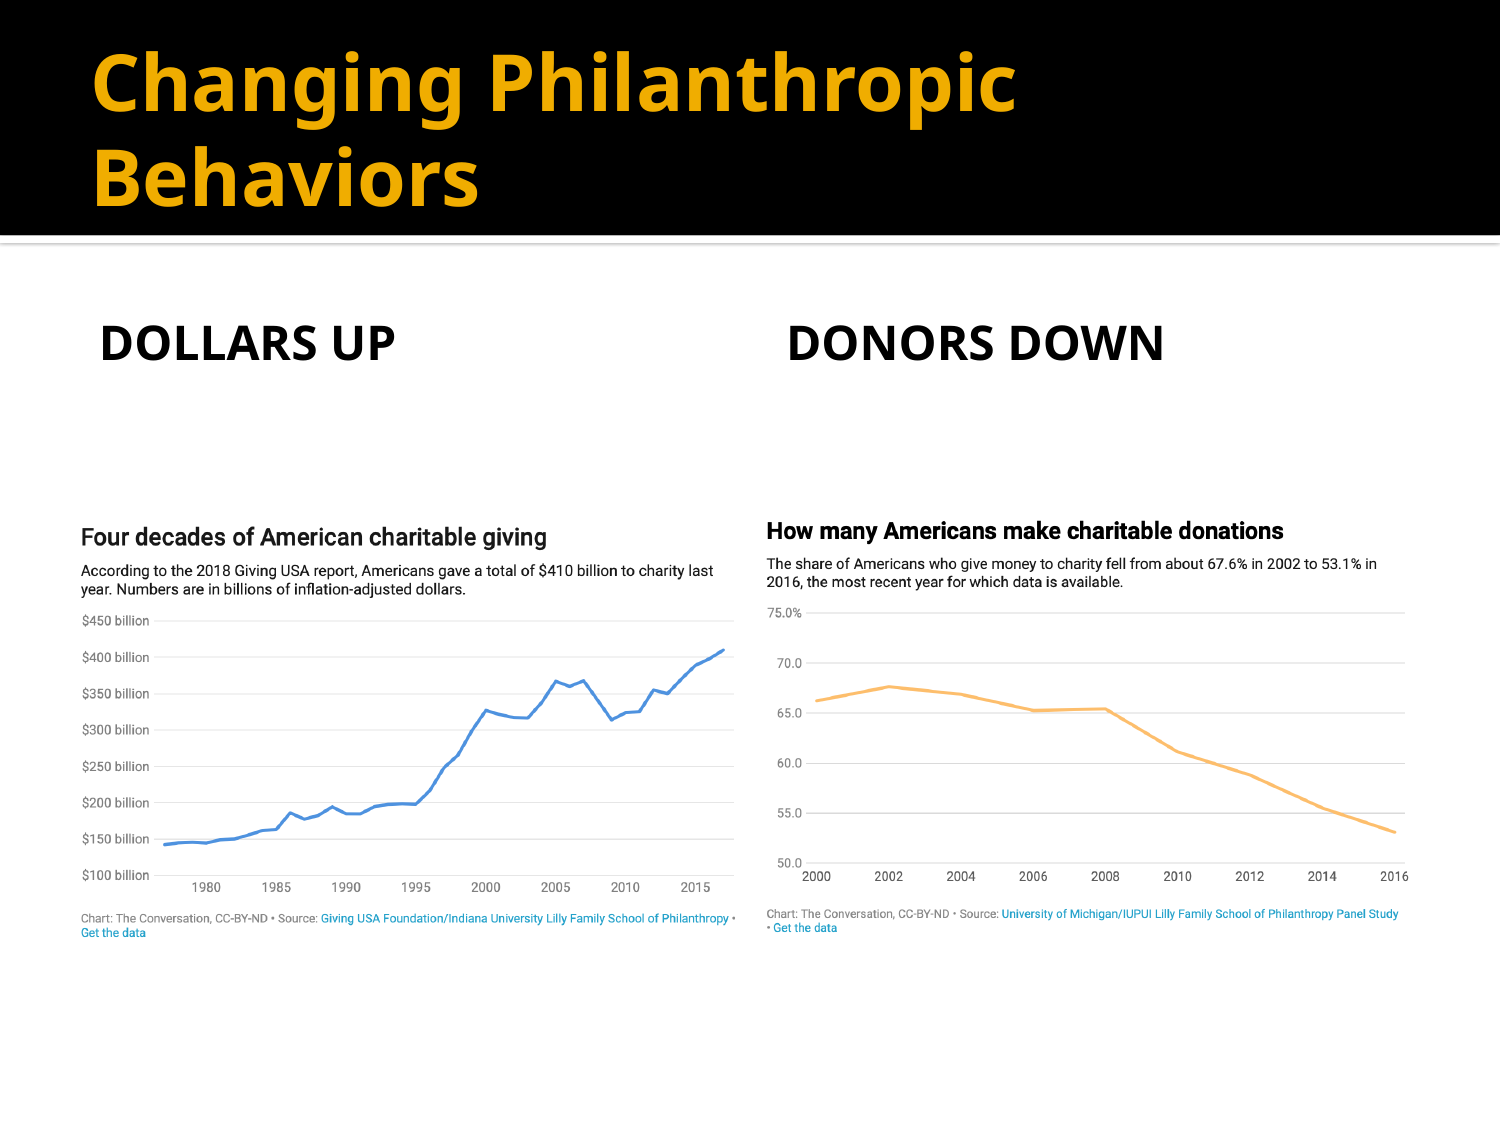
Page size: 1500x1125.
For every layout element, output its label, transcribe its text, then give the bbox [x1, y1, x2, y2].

list Donors Down [761, 278, 1425, 396]
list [761, 514, 1425, 938]
title Changing Philanthropic Behaviors [75, 24, 1425, 231]
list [74, 511, 738, 941]
list Dollars UP [75, 278, 738, 396]
